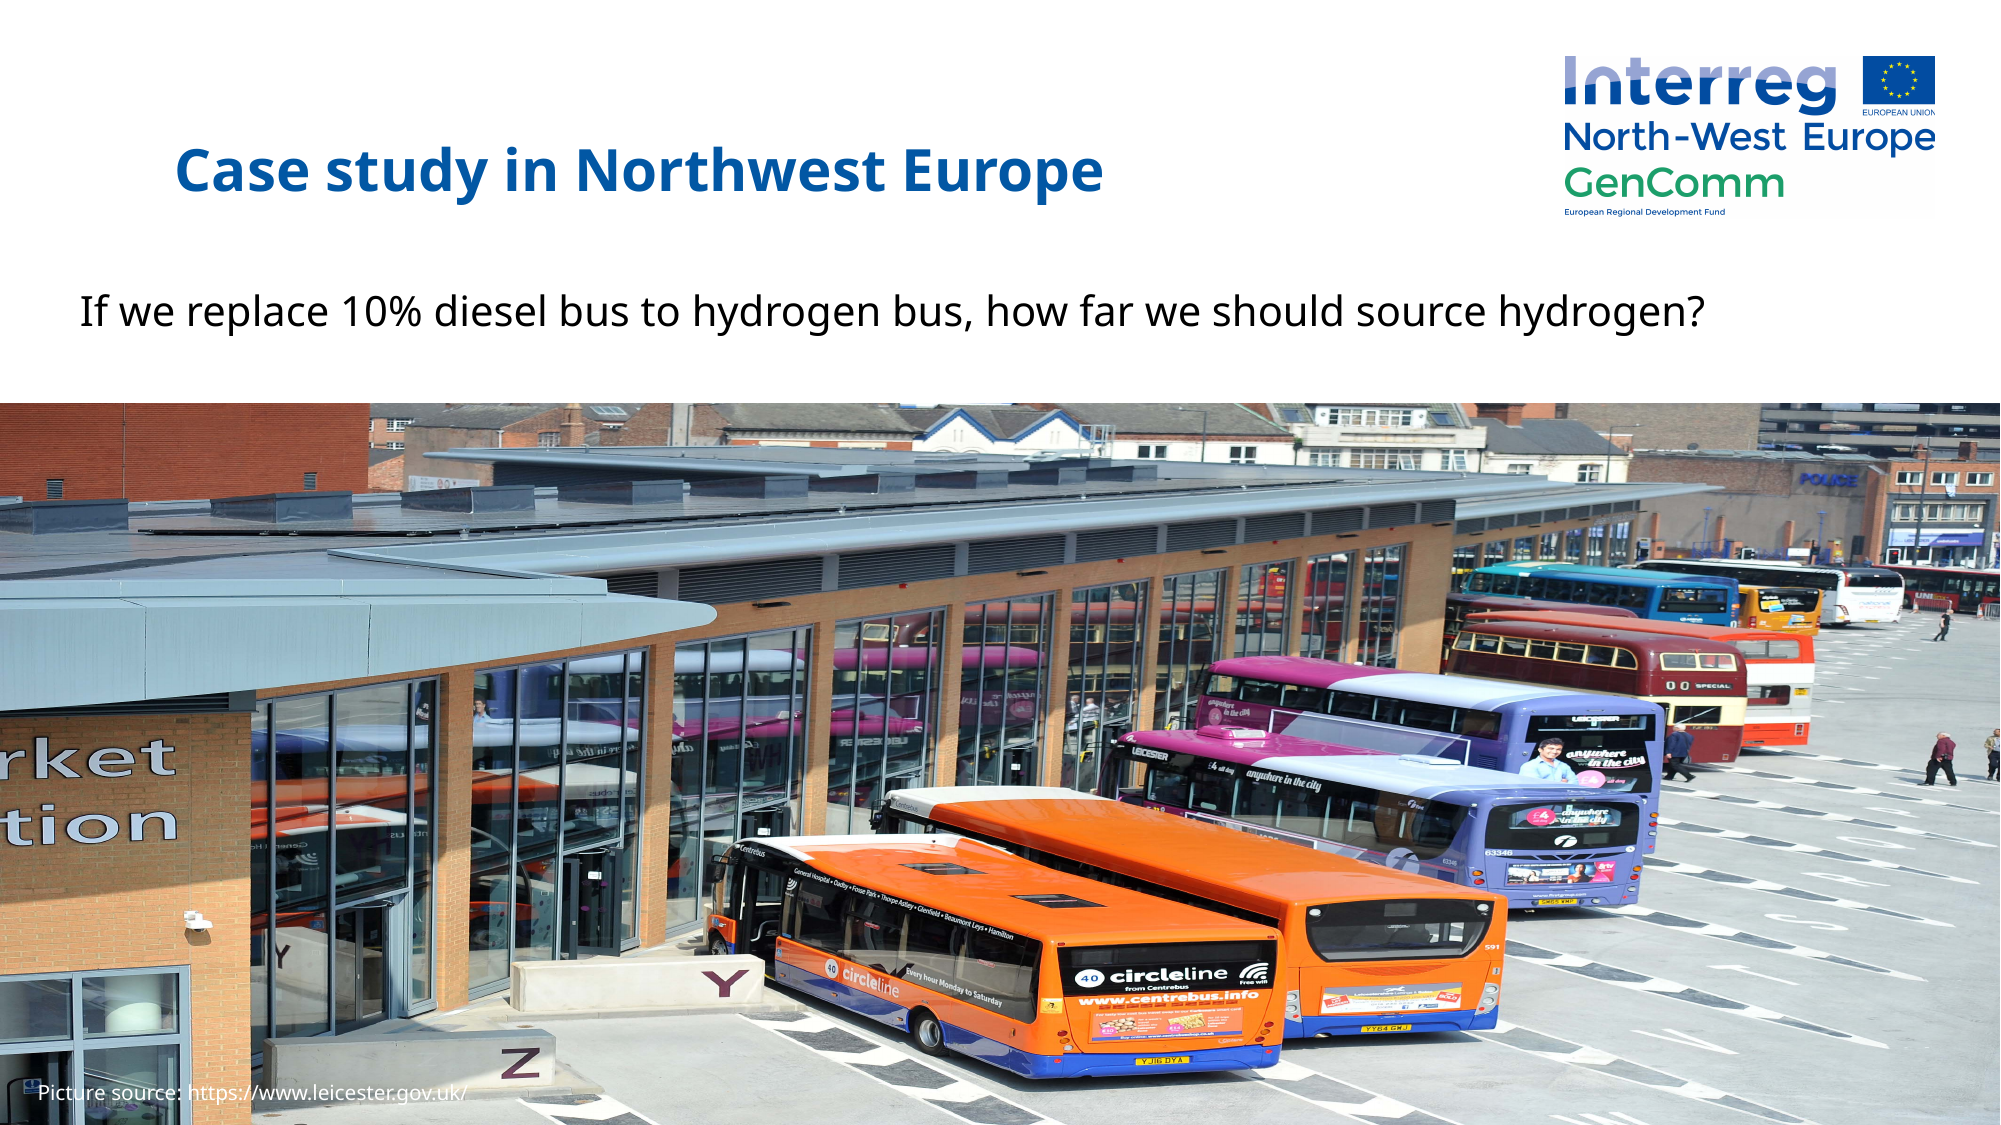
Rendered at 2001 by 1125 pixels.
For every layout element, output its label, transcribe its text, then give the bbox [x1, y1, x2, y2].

picture [1565, 56, 1935, 219]
text_box Case study in Northwest Europe [160, 133, 1299, 217]
text_box If we replace 10% diesel bus to hydrogen bus, how far we should source hydrogen? [65, 277, 1721, 343]
picture [0, 403, 2000, 1125]
